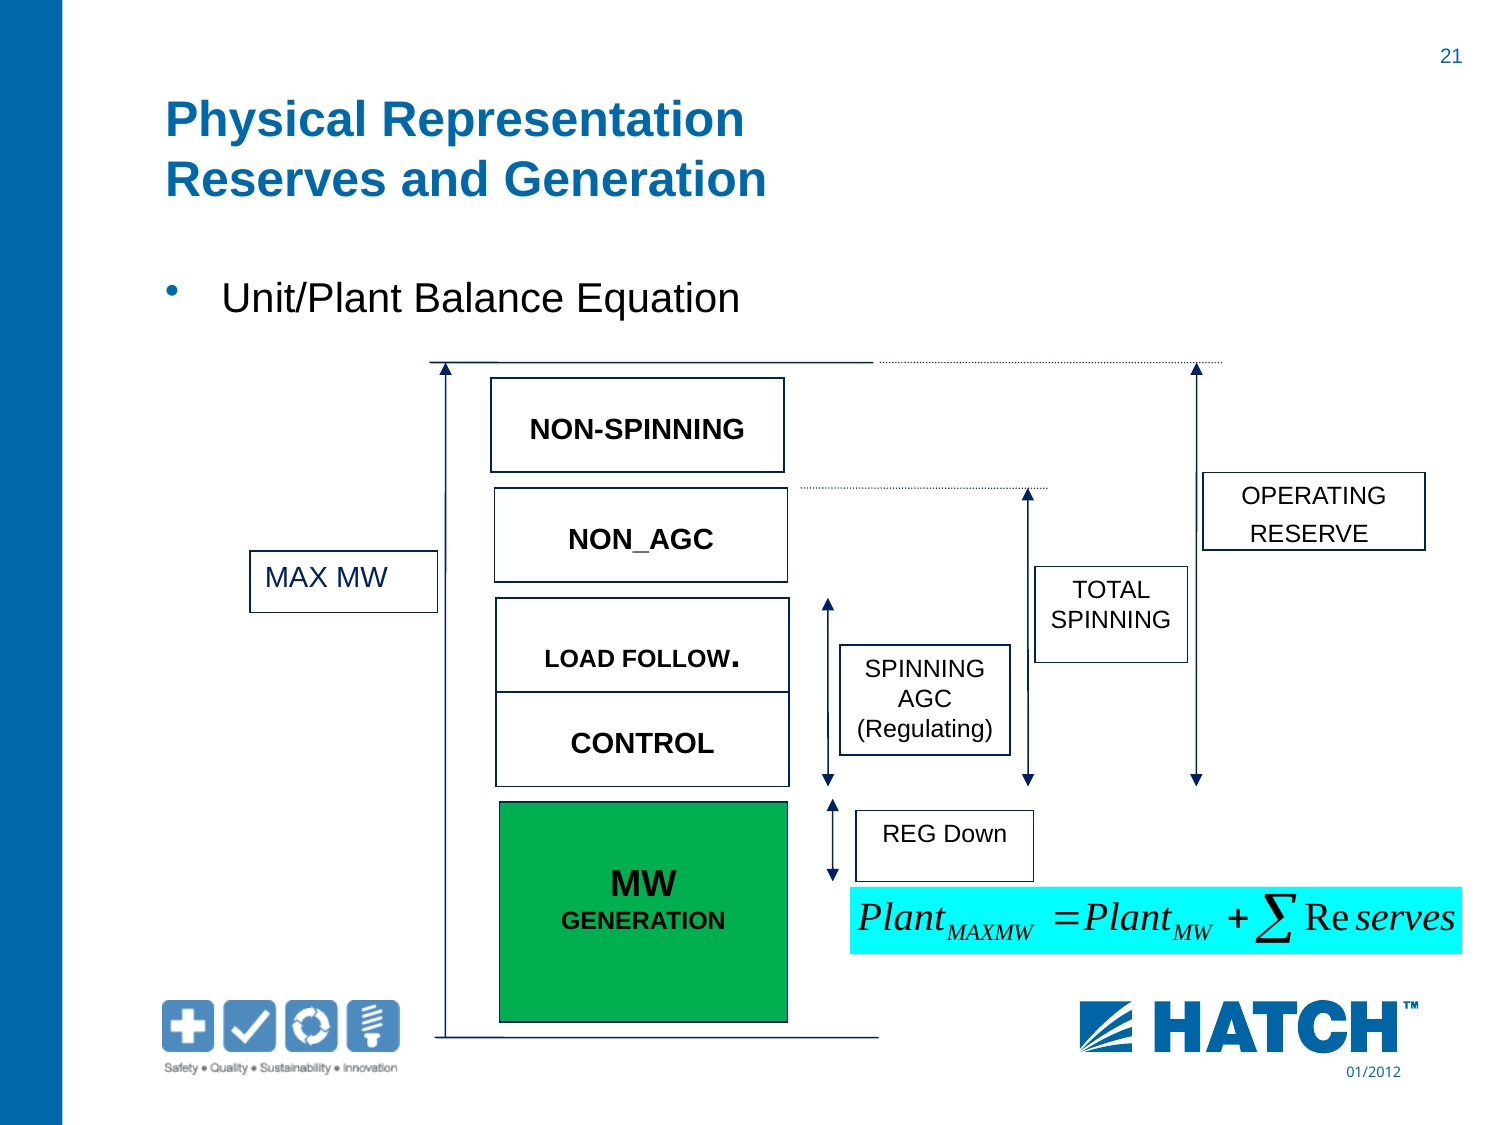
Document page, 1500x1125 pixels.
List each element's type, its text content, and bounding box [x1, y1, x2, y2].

title Physical Representation Reserves and Generation [149, 52, 1391, 241]
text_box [249, 362, 1426, 1038]
picture [162, 1000, 400, 1075]
list Unit/Plant Balance Equation [149, 262, 1390, 901]
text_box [849, 887, 1463, 955]
